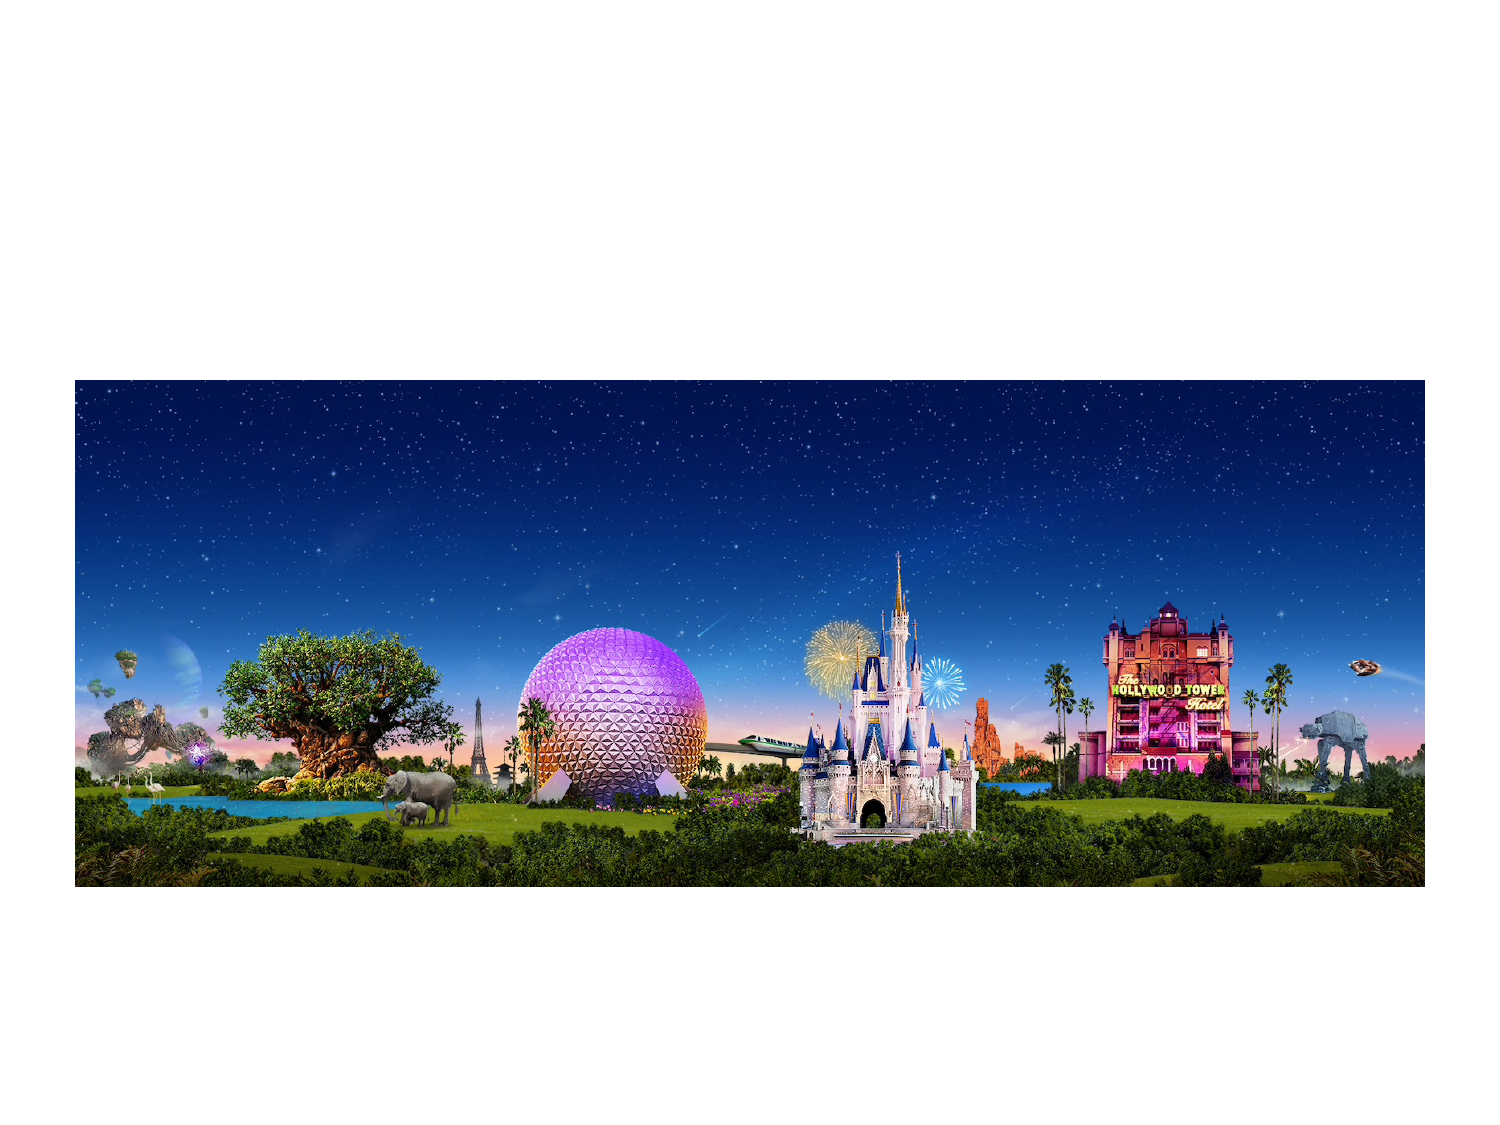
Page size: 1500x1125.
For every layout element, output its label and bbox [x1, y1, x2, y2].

list [74, 262, 1426, 1006]
